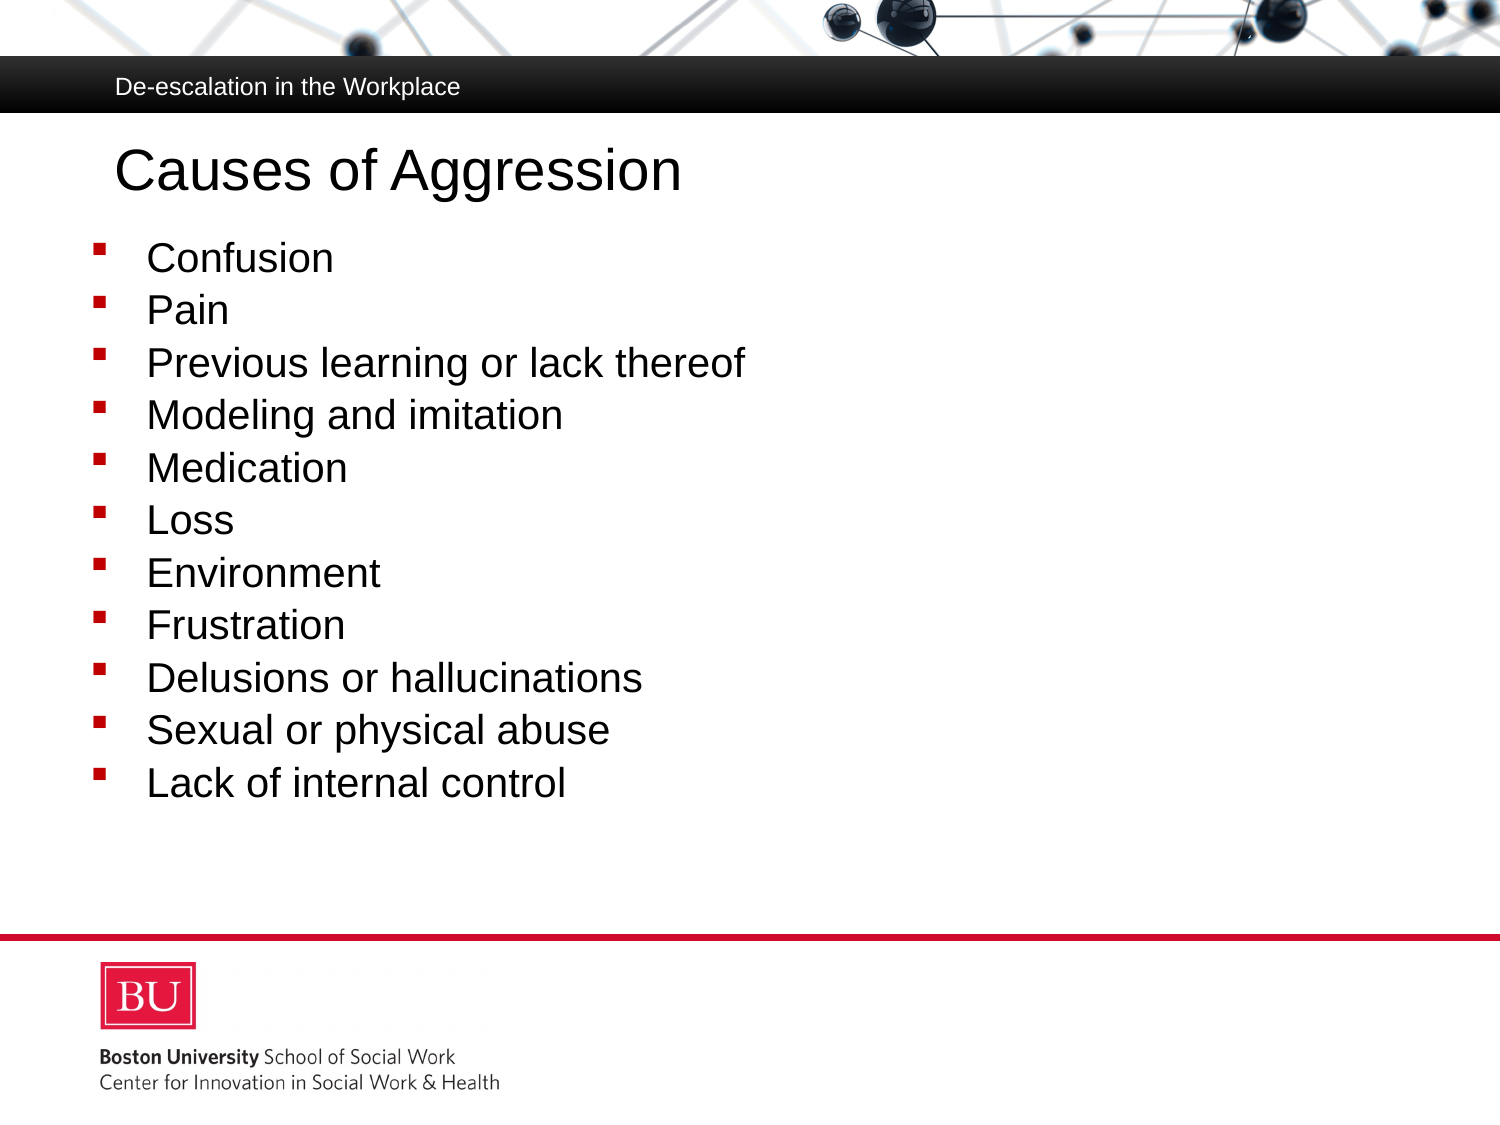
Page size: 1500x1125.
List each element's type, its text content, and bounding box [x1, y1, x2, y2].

list Confusion Pain Previous learning or lack thereof Modeling and imitation Medication Loss Environment Frustration Delusions or hallucinations Sexual or physical abuse Lack of internal control [75, 232, 1425, 912]
footer De-escalation in the Workplace [99, 62, 938, 113]
title Causes of Aggression [99, 125, 1400, 232]
picture [0, 0, 1500, 56]
picture [99, 962, 500, 1095]
